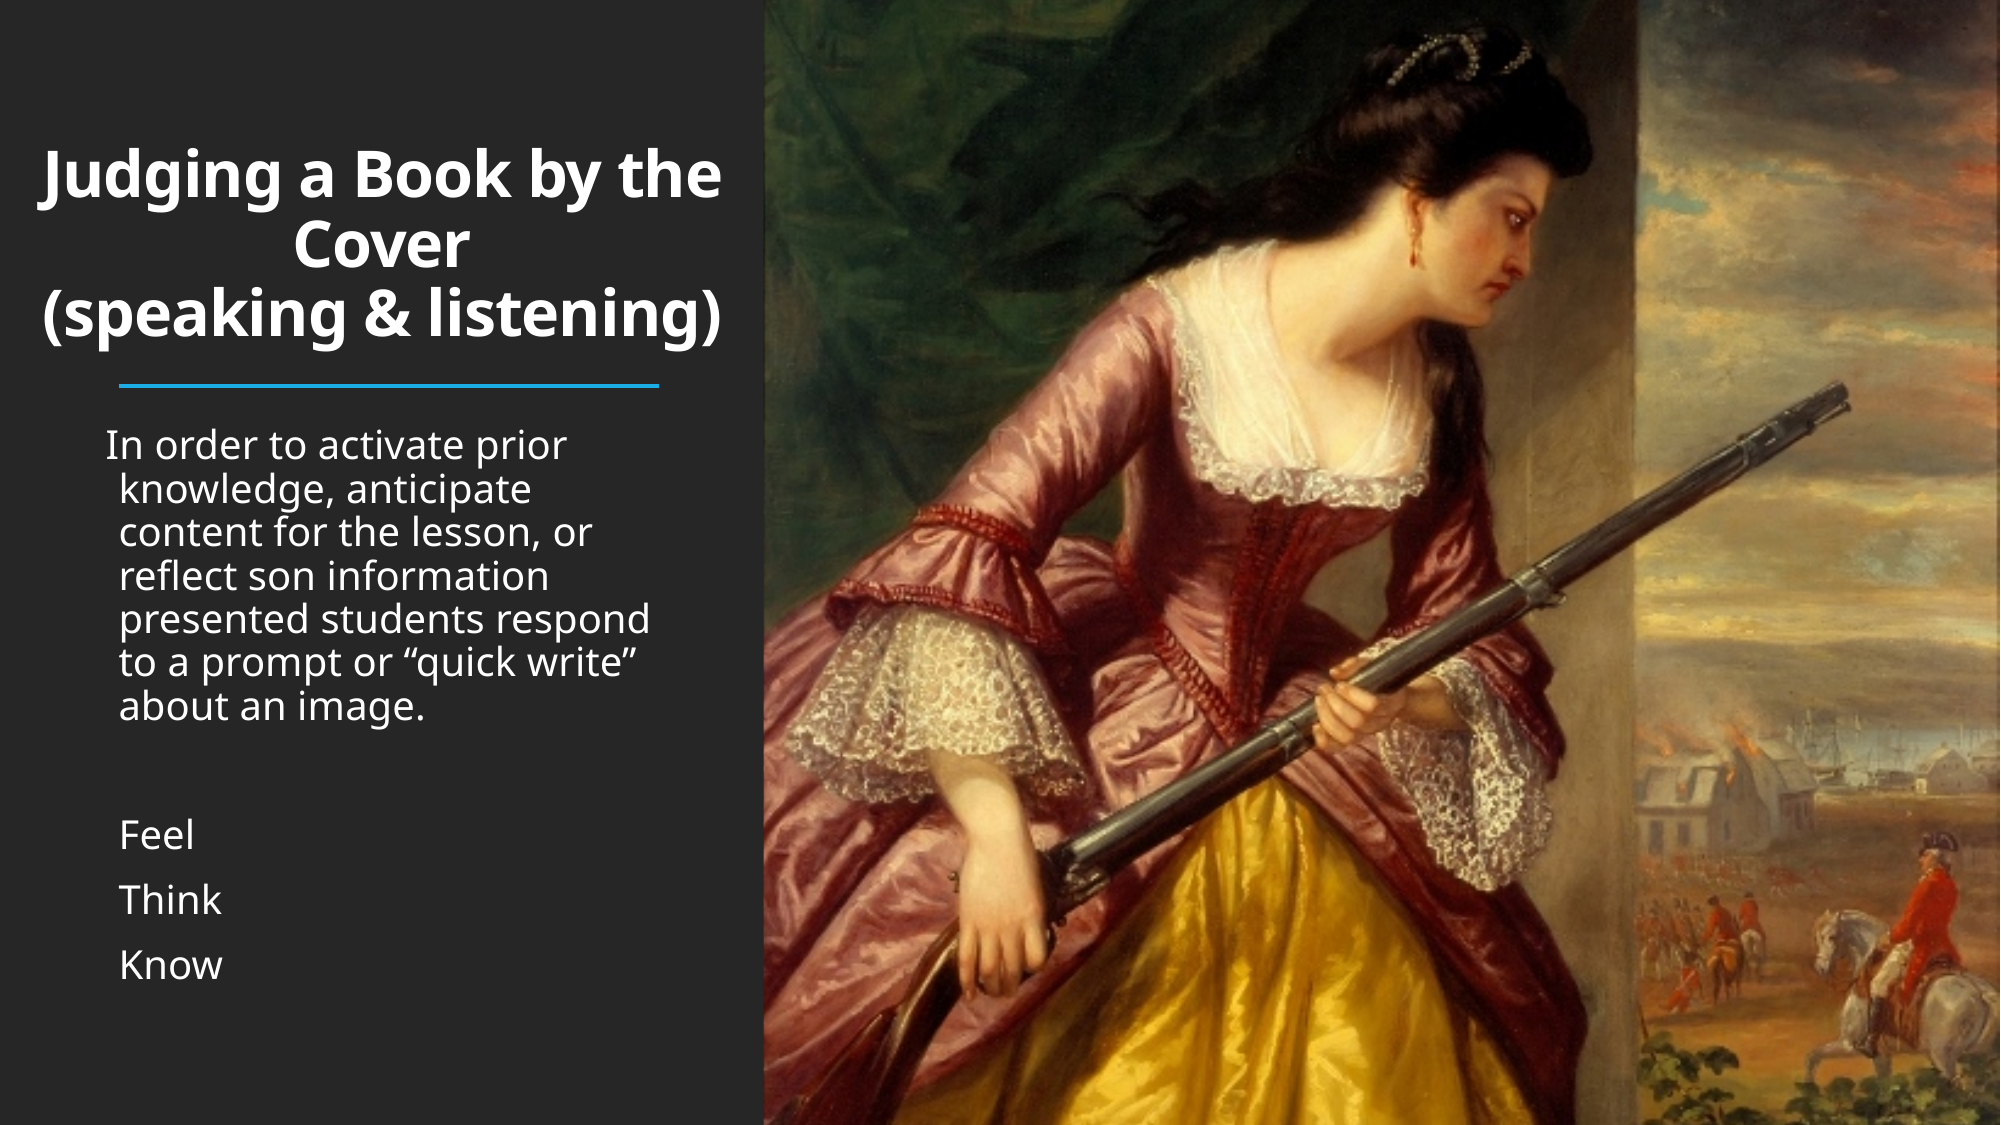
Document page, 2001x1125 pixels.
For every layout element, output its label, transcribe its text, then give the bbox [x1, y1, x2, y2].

text_box [0, 0, 762, 1125]
title Judging a Book by the Cover (speaking & listening) [26, 84, 738, 359]
list In order to activate prior knowledge, anticipate content for the lesson, or reflect son information presented students respond to a prompt or “quick write” about an image. Feel Think Know [105, 417, 678, 1078]
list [762, 0, 2000, 1125]
